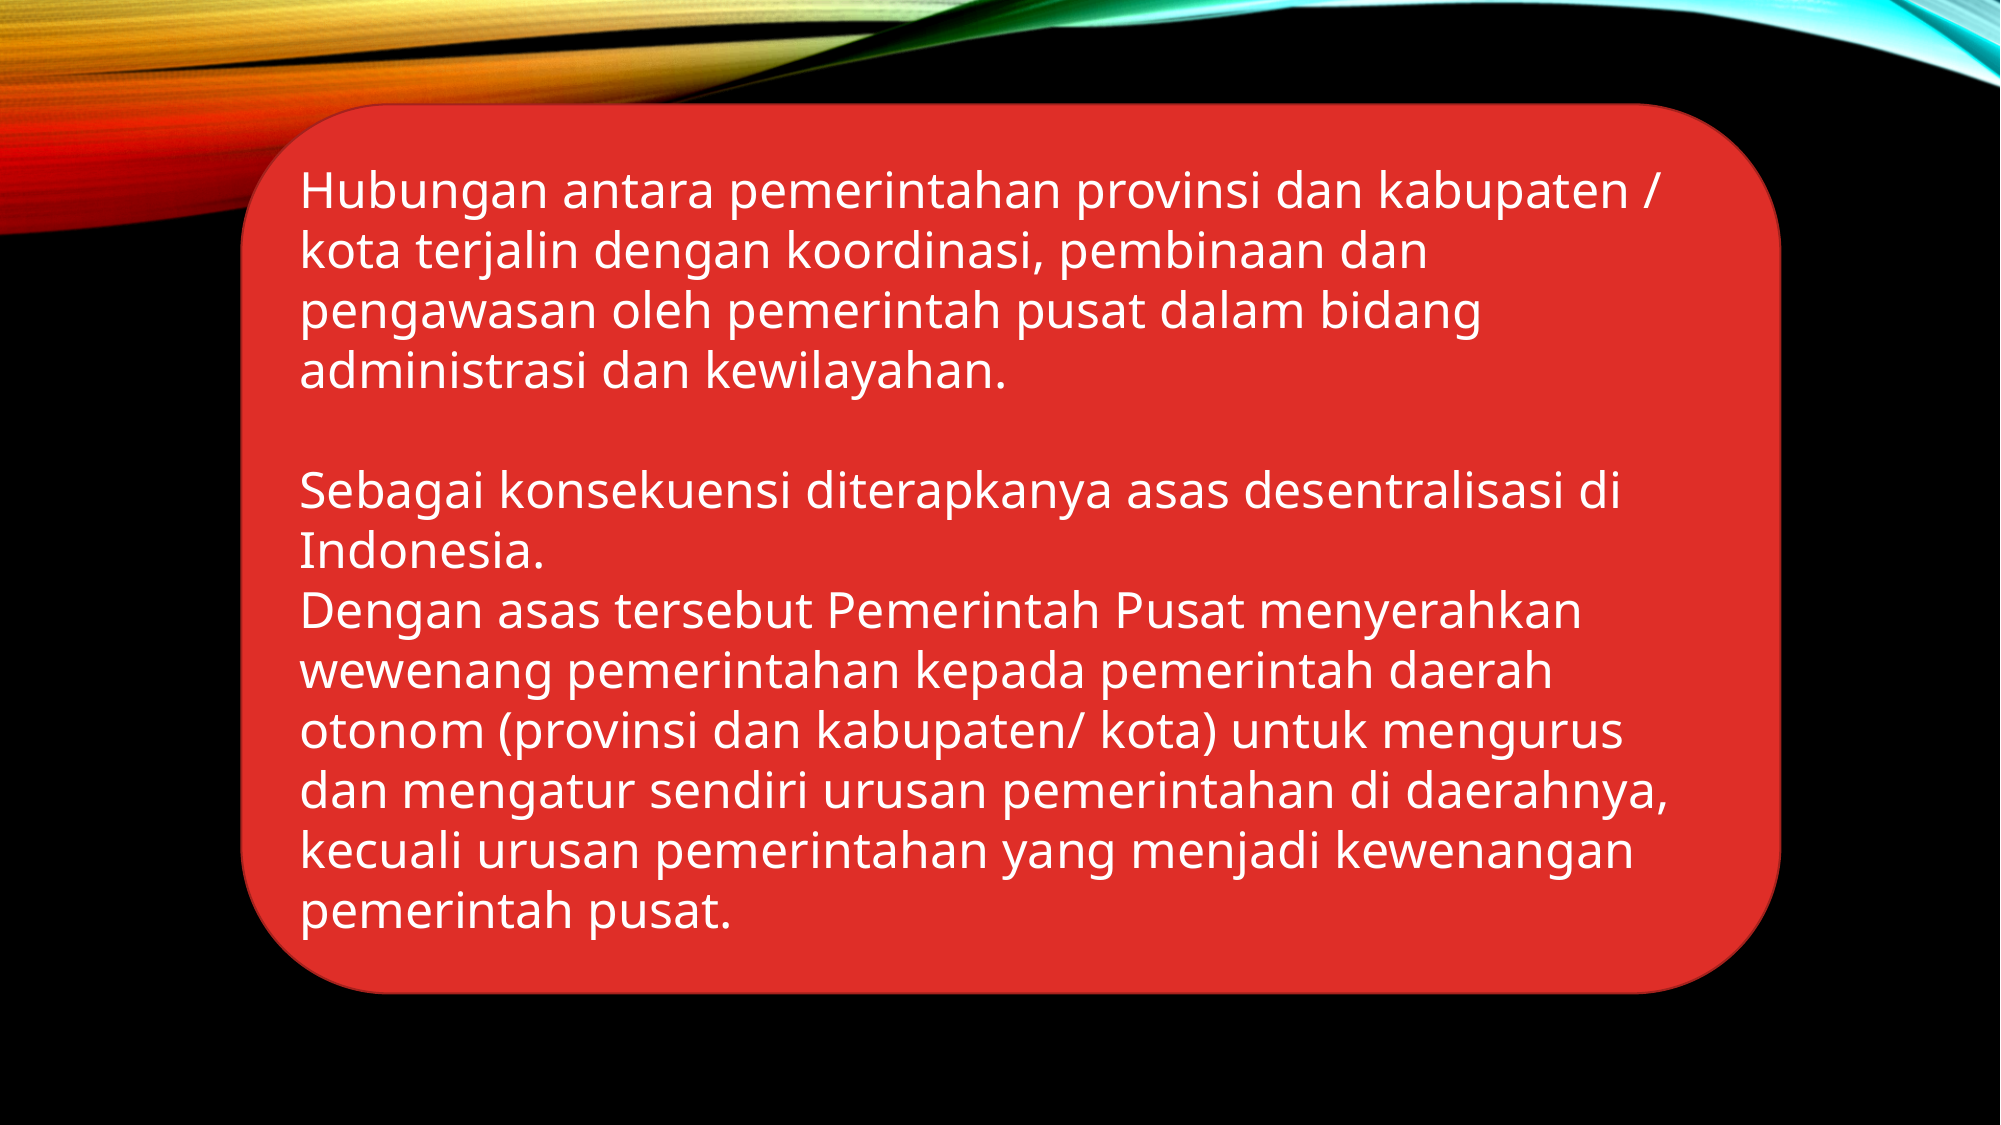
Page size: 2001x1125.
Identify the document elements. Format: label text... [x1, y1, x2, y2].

picture [0, 0, 2000, 237]
text_box Hubungan antara pemerintahan provinsi dan kabupaten / kota terjalin dengan koordinasi, pembinaan dan pengawasan oleh pemerintah pusat dalam bidang administrasi dan kewilayahan. Sebagai konsekuensi diterapkanya asas desentralisasi di Indonesia. Dengan asas tersebut Pemerintah Pusat menyerahkan wewenang pemerintahan kepada pemerintah daerah otonom (provinsi dan kabupaten/ kota) untuk mengurus dan mengatur sendiri urusan pemerintahan di daerahnya, kecuali urusan pemerintahan yang menjadi kewenangan pemerintah pusat. [240, 103, 1782, 995]
